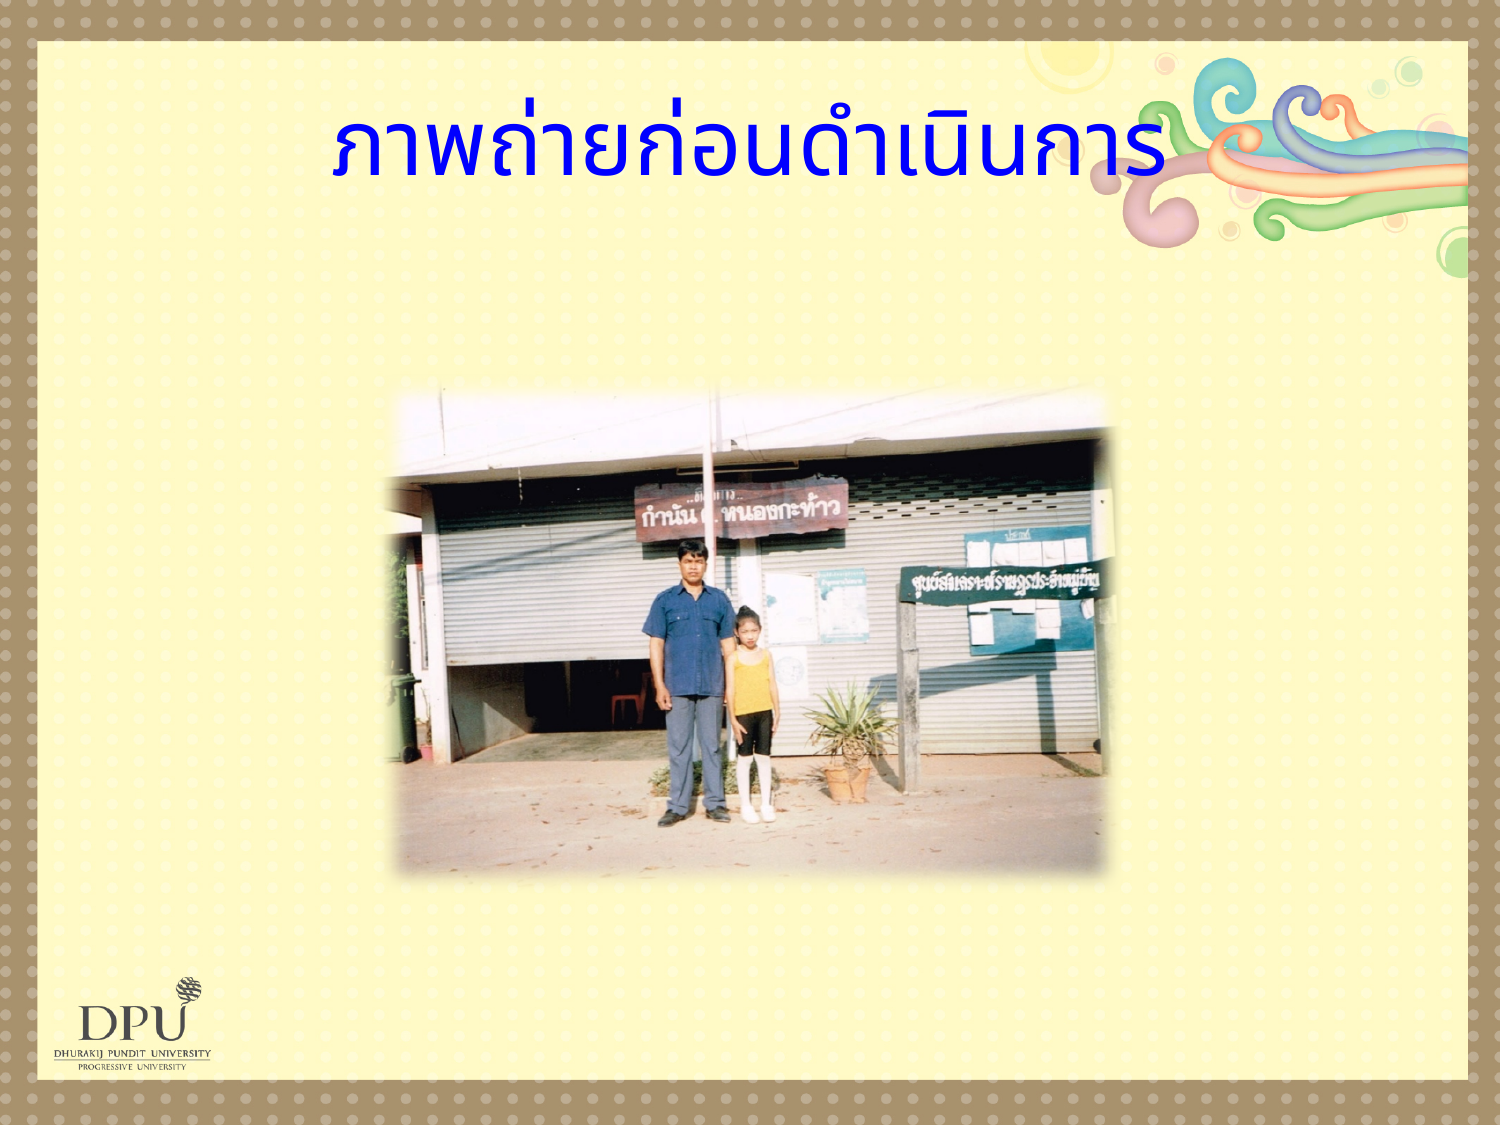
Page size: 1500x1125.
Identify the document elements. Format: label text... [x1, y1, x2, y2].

title ภาพถ่ายก่อนดำเนินการ [74, 44, 1426, 233]
picture [0, 0, 1500, 1125]
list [377, 374, 1123, 894]
